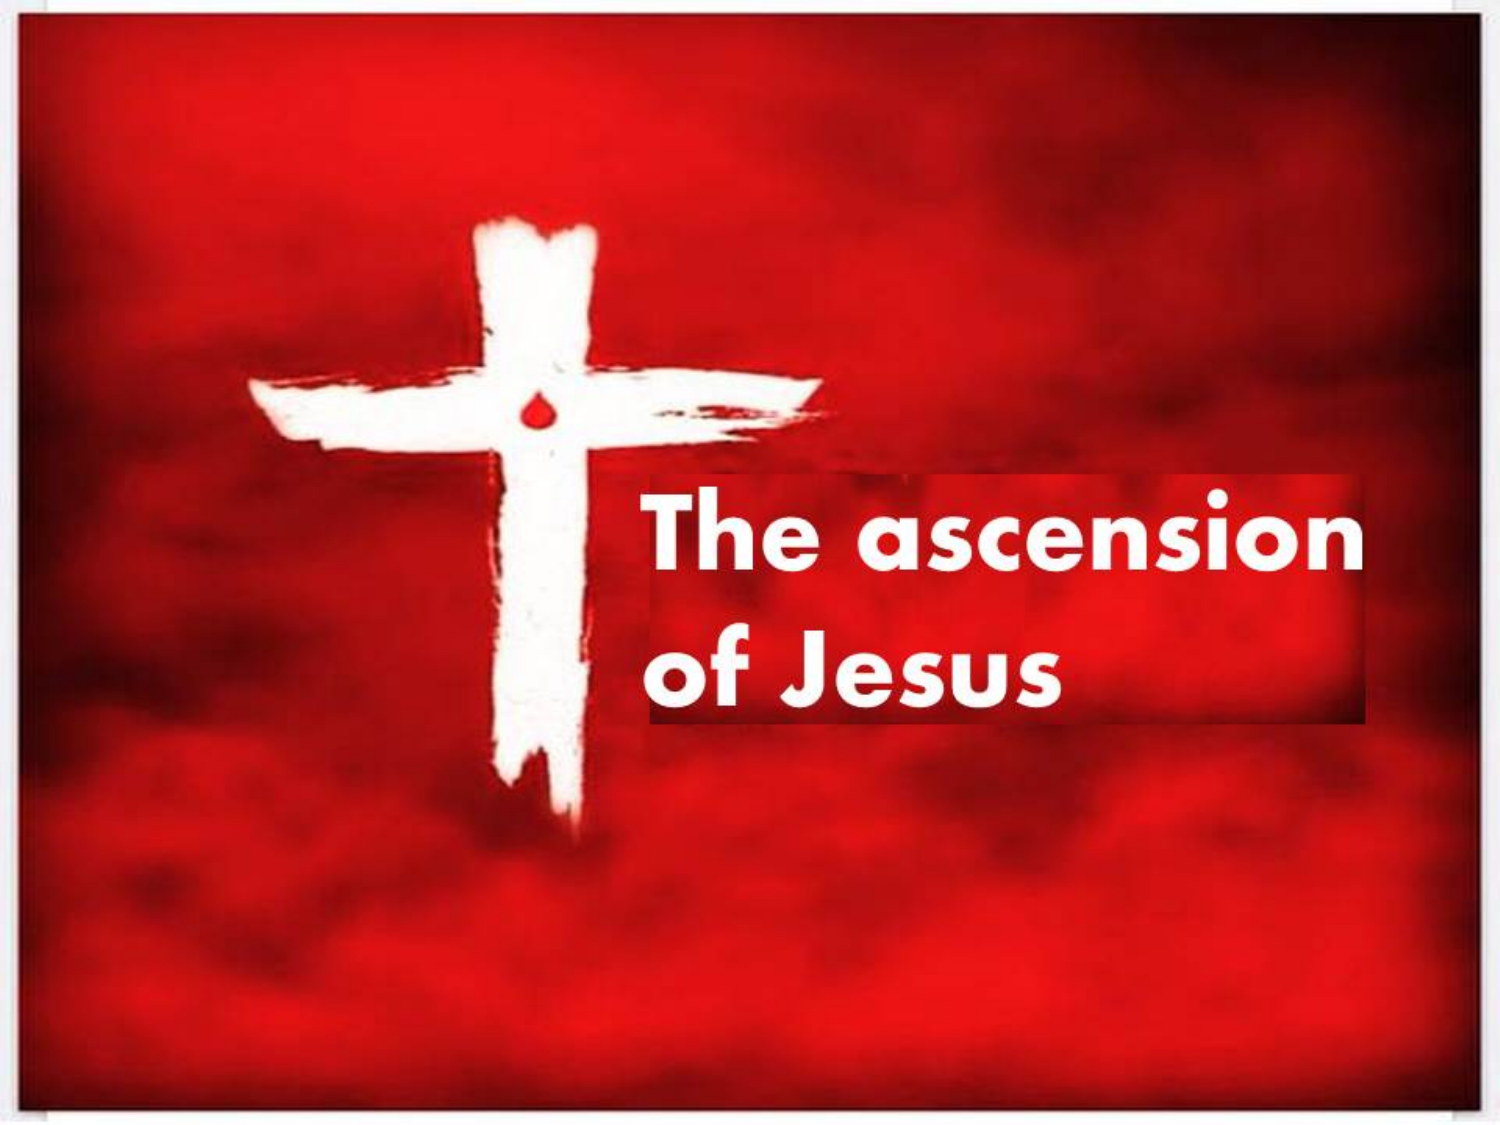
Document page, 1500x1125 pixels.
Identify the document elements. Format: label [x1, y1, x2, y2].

list [0, 0, 1500, 1125]
